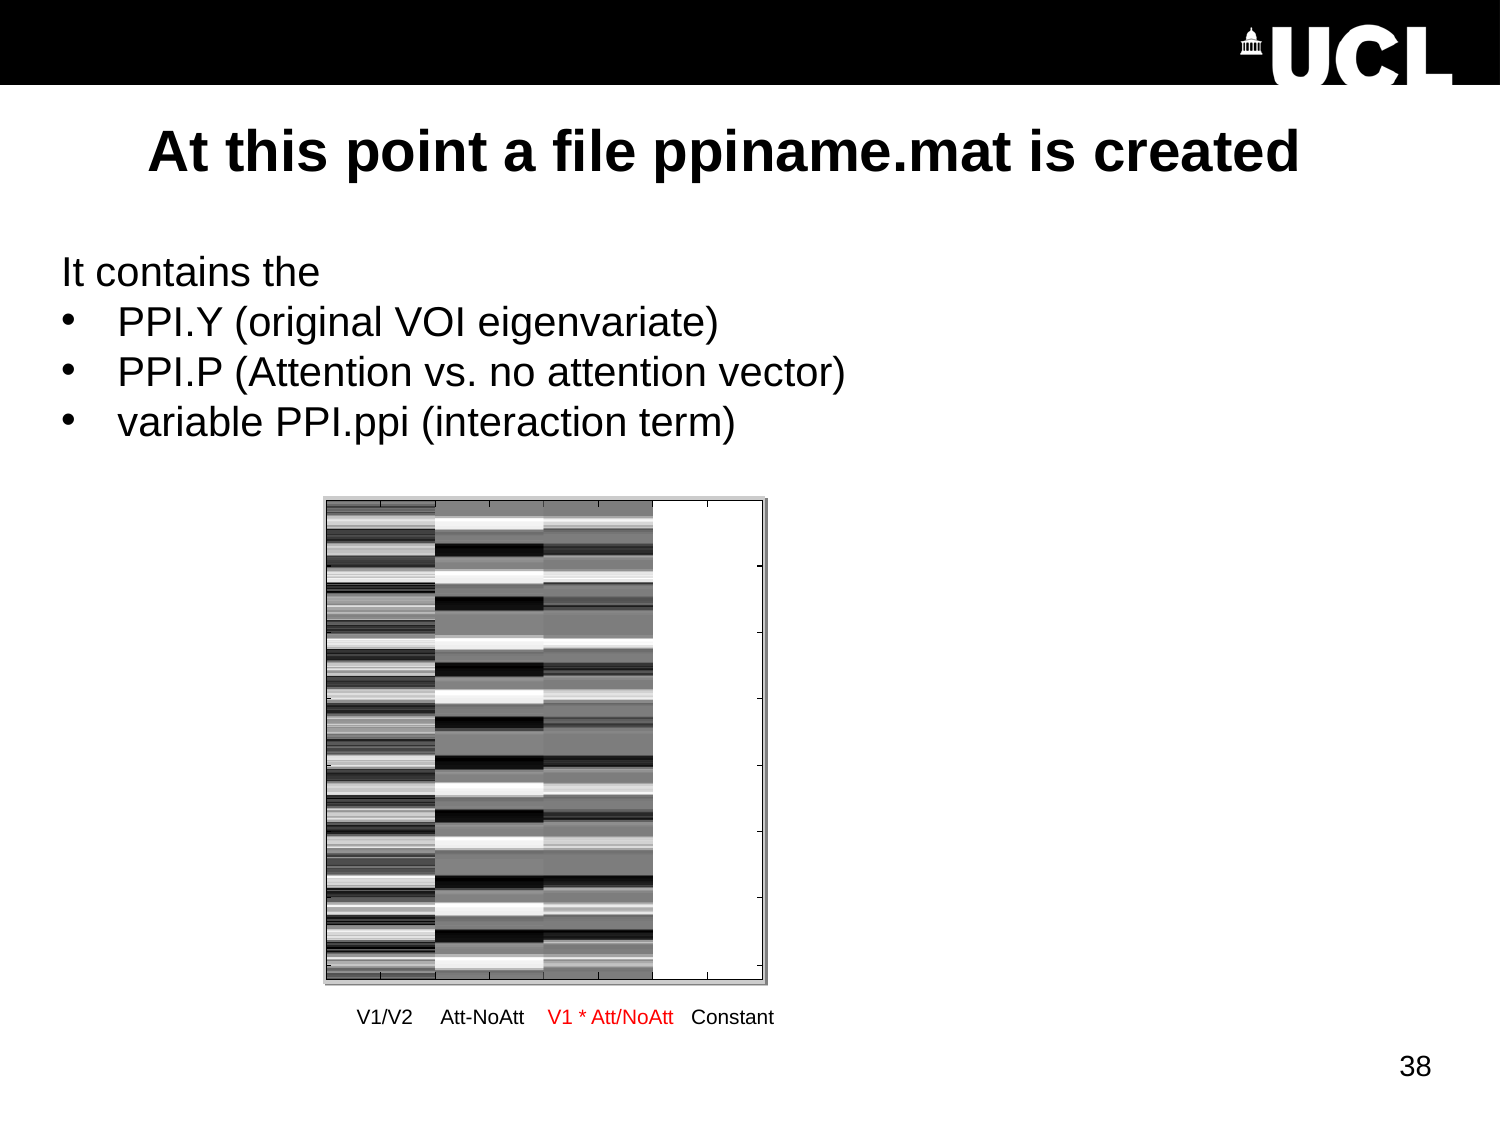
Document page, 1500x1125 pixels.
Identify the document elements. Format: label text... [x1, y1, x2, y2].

text_box At this point a file ppiname.mat is created [30, 106, 1420, 227]
slide_number 38 [1281, 1039, 1448, 1118]
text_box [313, 496, 883, 1040]
text_box It contains the PPI.Y (original VOI eigenvariate) PPI.P (Attention vs. no attention vector) variable PPI.ppi (interaction term) [46, 237, 1465, 753]
picture [0, 0, 1500, 85]
